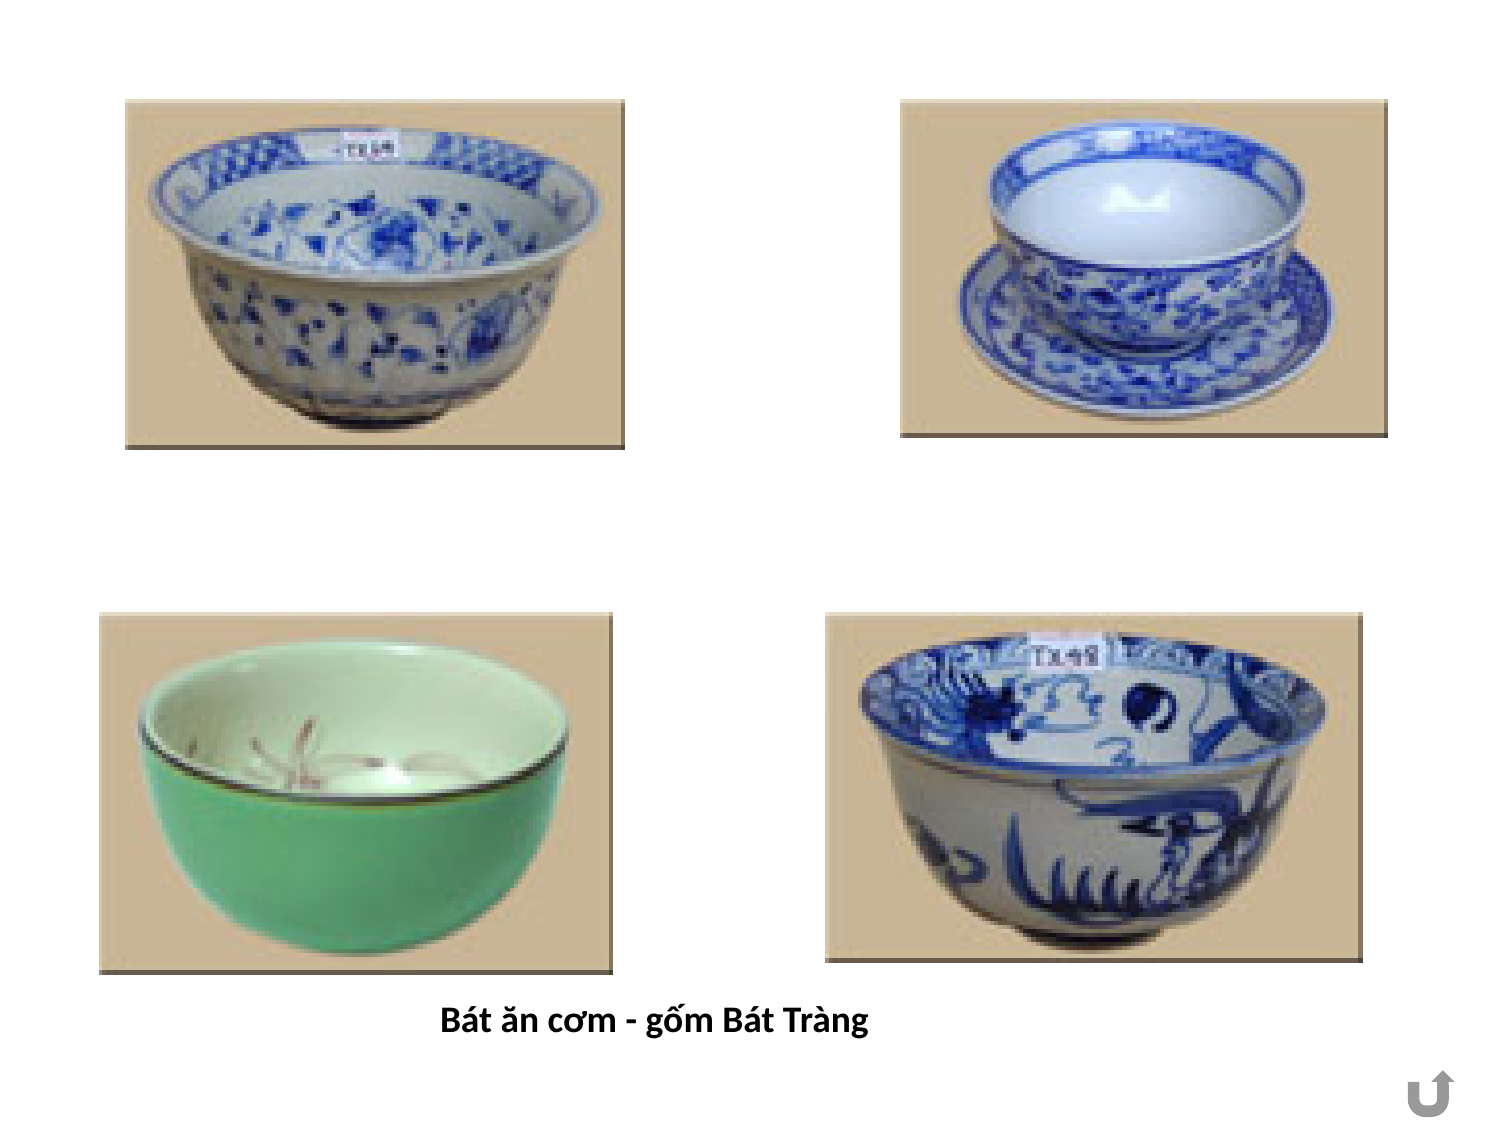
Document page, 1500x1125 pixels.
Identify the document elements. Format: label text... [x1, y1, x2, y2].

picture [899, 99, 1388, 438]
picture [124, 99, 626, 451]
picture [824, 612, 1363, 963]
text_box Bát ăn cơm - gốm Bát Tràng [424, 987, 1088, 1048]
picture [99, 612, 613, 976]
text_box [1362, 1062, 1500, 1125]
